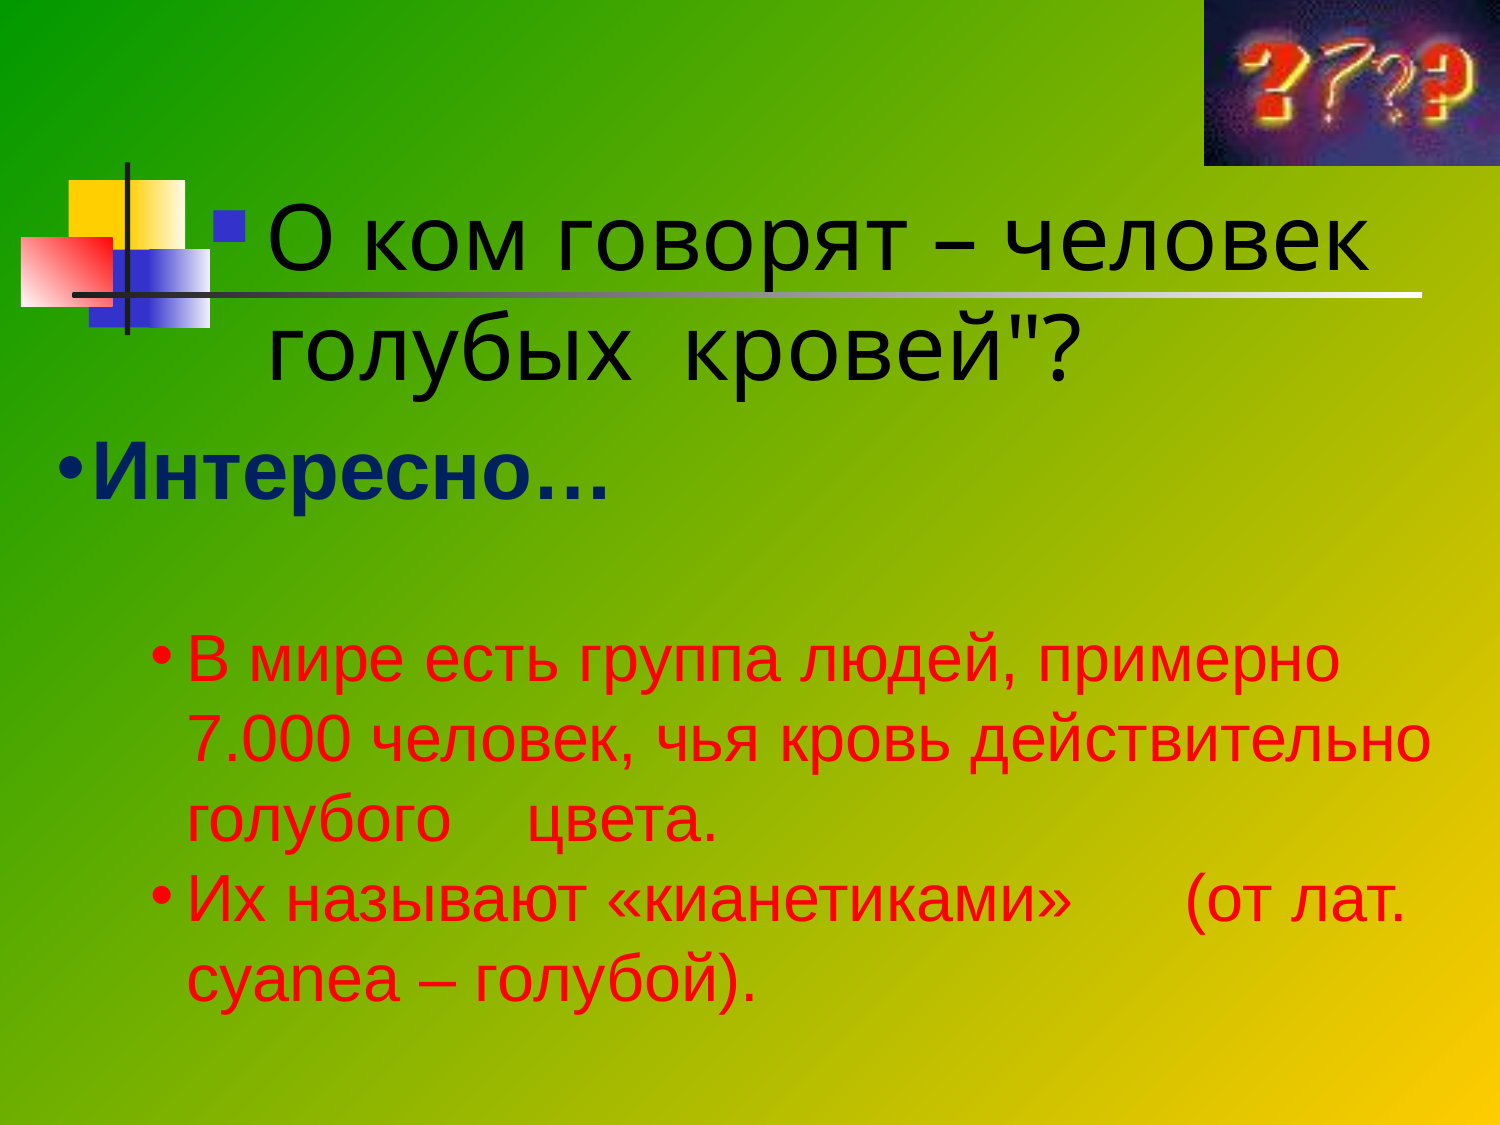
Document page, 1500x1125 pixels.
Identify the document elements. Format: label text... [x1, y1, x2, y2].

list О ком говорят – человек голубых кровей"? [193, 170, 1470, 421]
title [1204, 0, 1500, 166]
text_box В мире есть группа людей, примерно 7.000 человек, чья кровь действительно голубого цвета. Их называют «кианетиками» (от лат. cyanea – голубой). [135, 607, 1500, 1022]
text_box Интересно… [41, 408, 631, 524]
